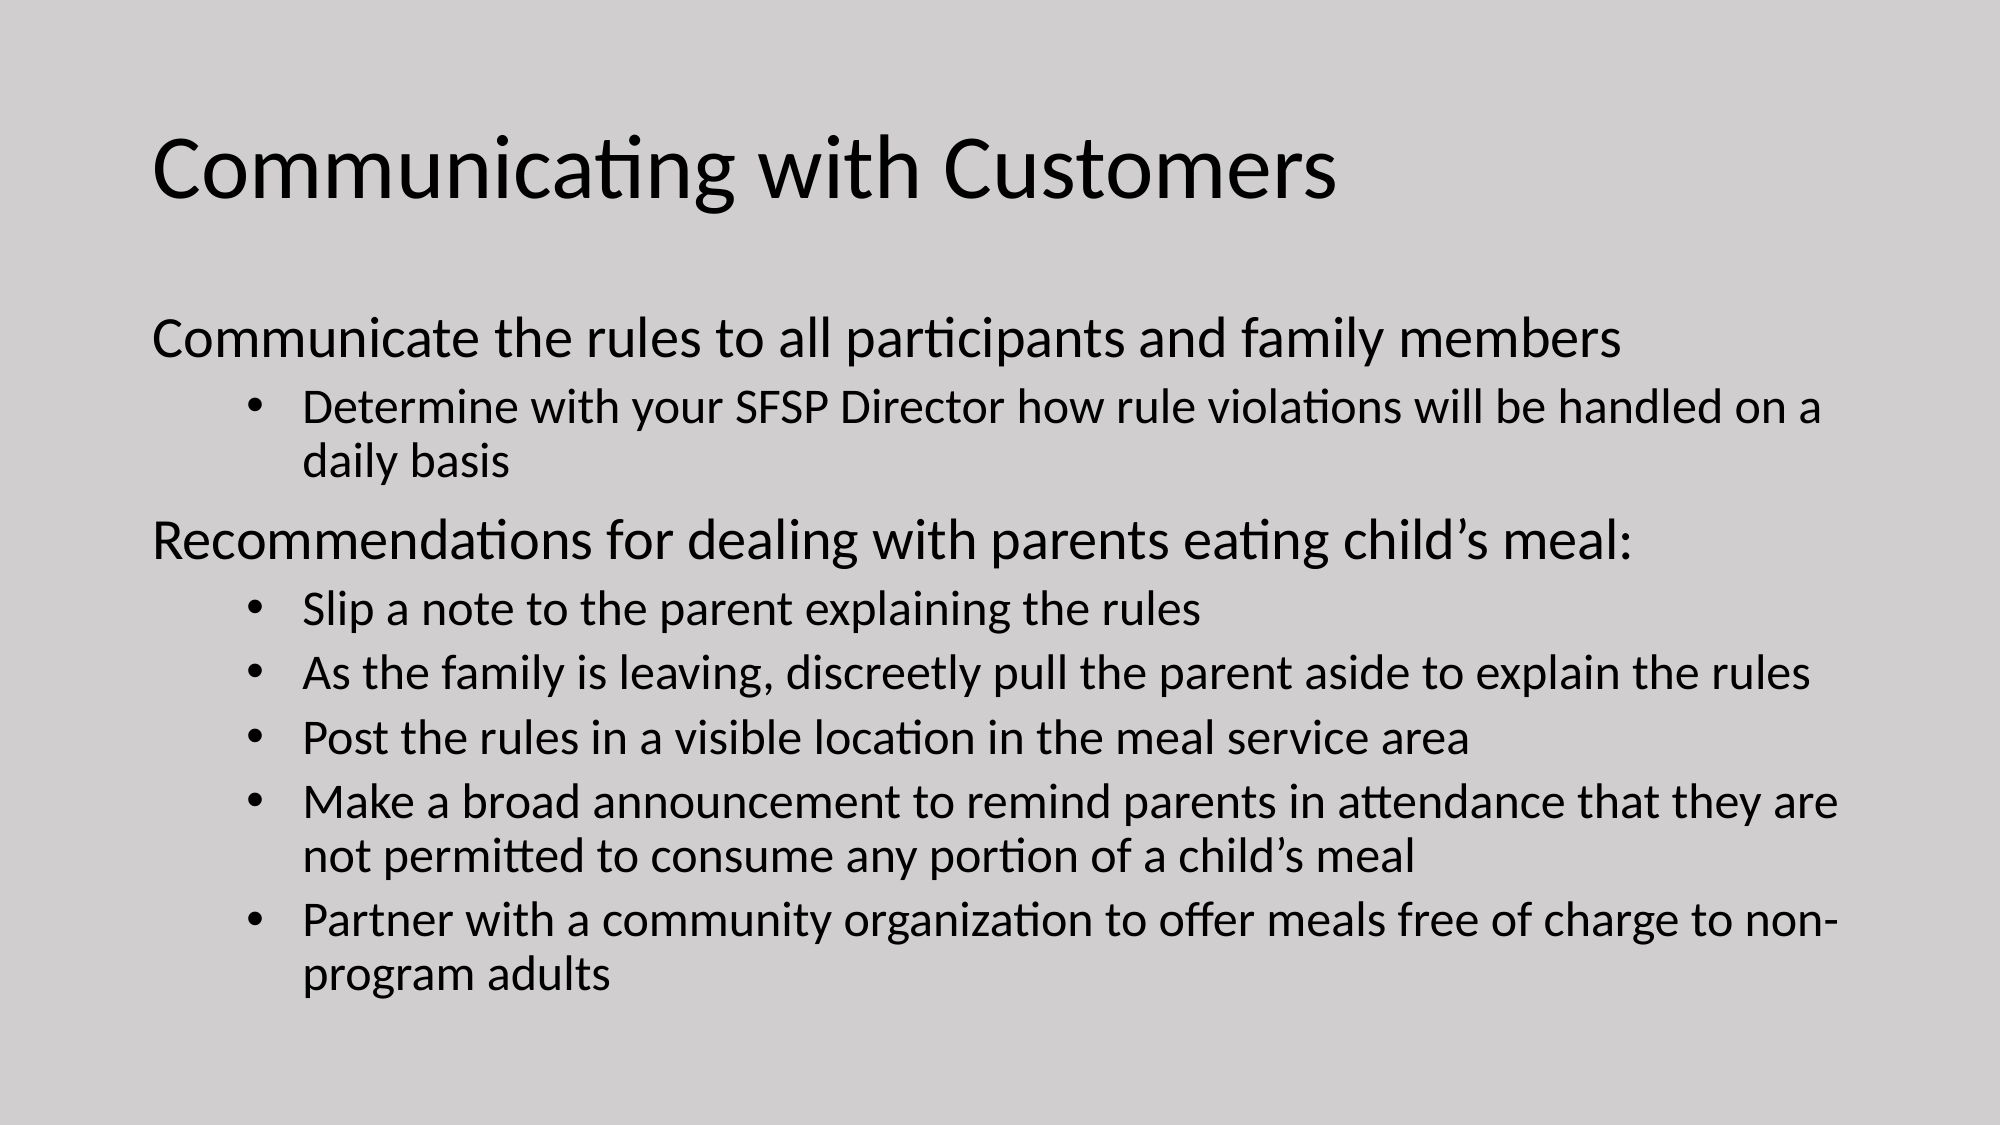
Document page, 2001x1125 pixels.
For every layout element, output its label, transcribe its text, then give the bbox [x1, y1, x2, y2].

list Communicate the rules to all participants and family members Determine with your SFSP Director how rule violations will be handled on a daily basis Recommendations for dealing with parents eating child’s meal: Slip a note to the parent explaining the rules As the family is leaving, discreetly pull the parent aside to explain the rules Post the rules in a visible location in the meal service area Make a broad announcement to remind parents in attendance that they are not permitted to consume any portion of a child’s meal Partner with a community organization to offer meals free of charge to non-program adults [137, 299, 1863, 1014]
title Communicating with Customers [137, 59, 1863, 278]
